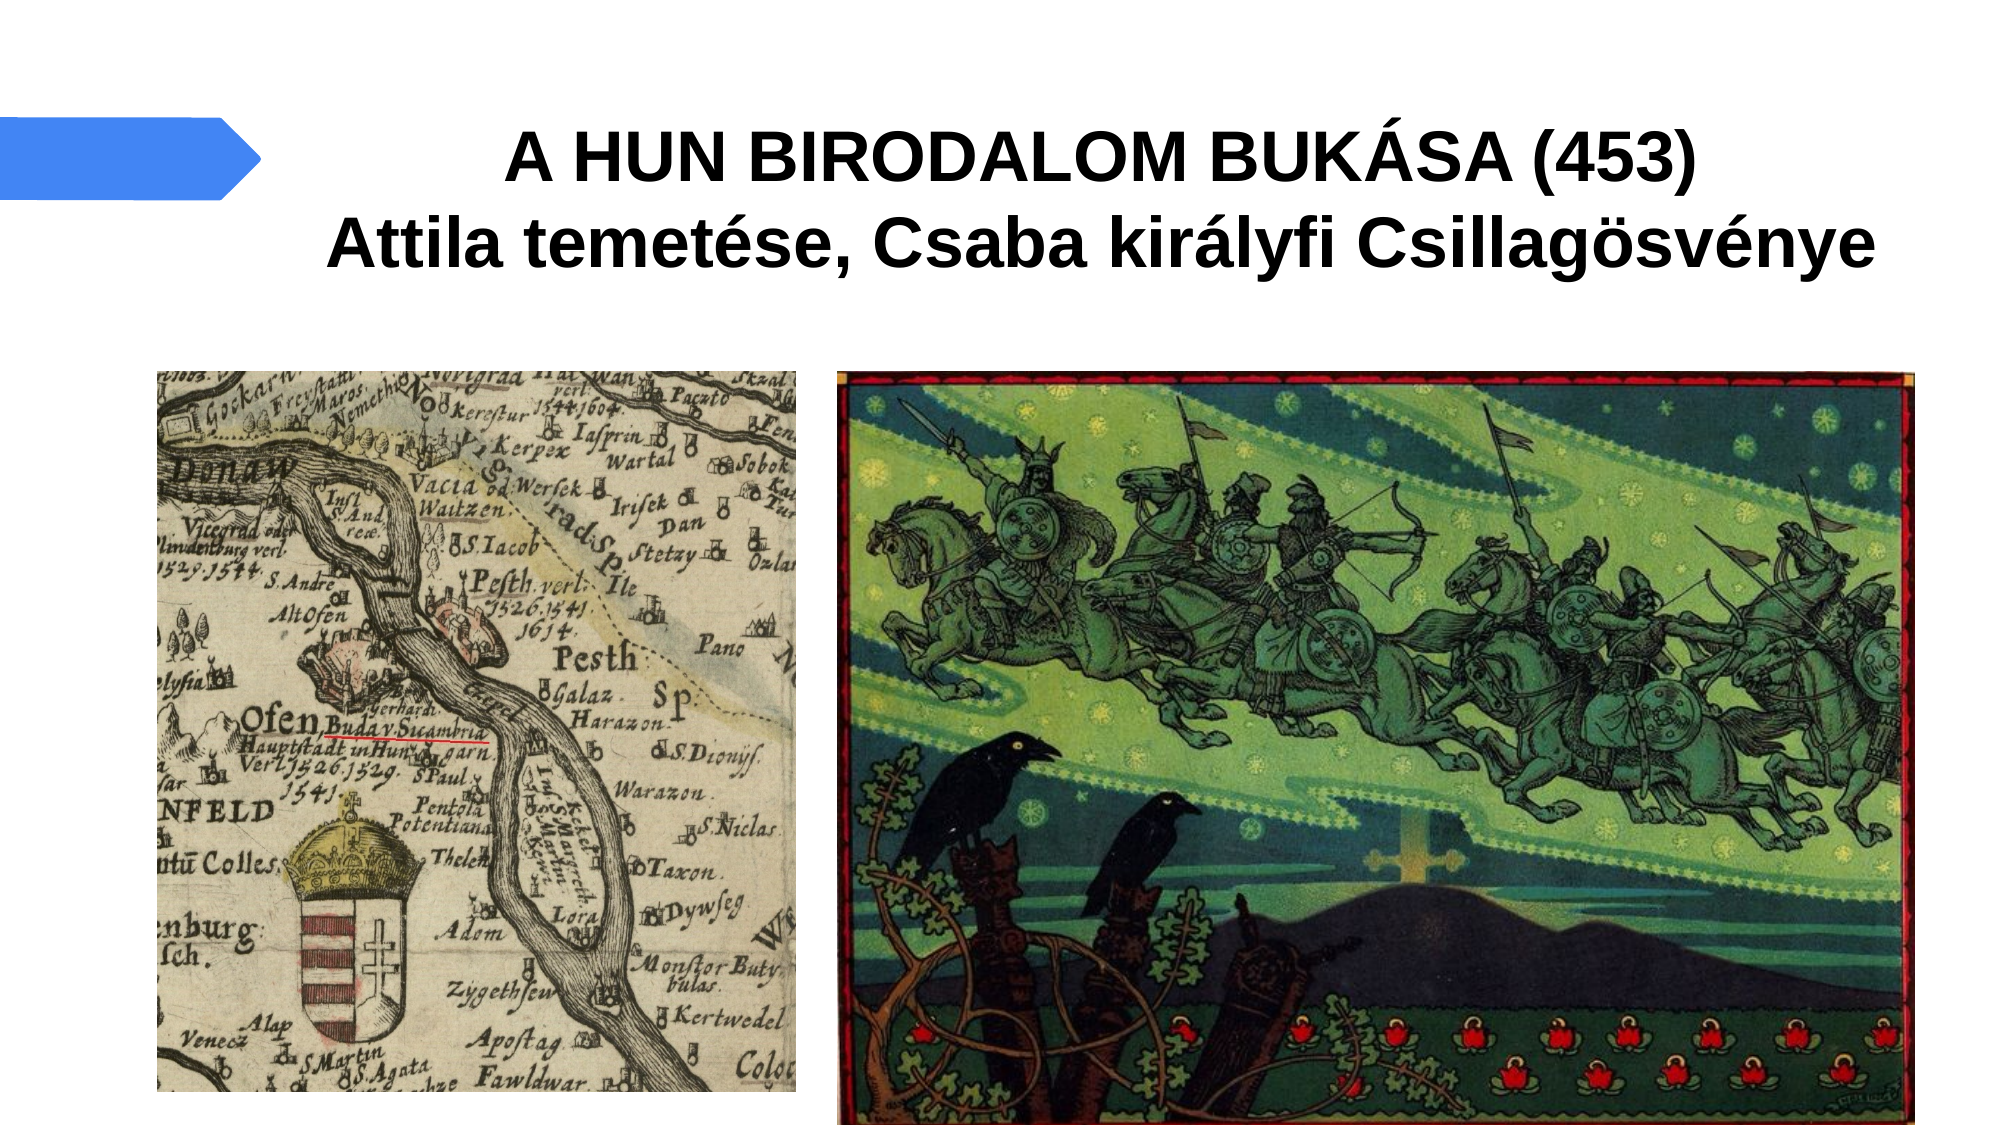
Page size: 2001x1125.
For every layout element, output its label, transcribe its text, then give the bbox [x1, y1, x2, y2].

picture [156, 371, 796, 1092]
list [836, 371, 1915, 1125]
title A HUN BIRODALOM BUKÁSA (453) Attila temetése, Csaba királyfi Csillagösvénye [257, 102, 1946, 313]
